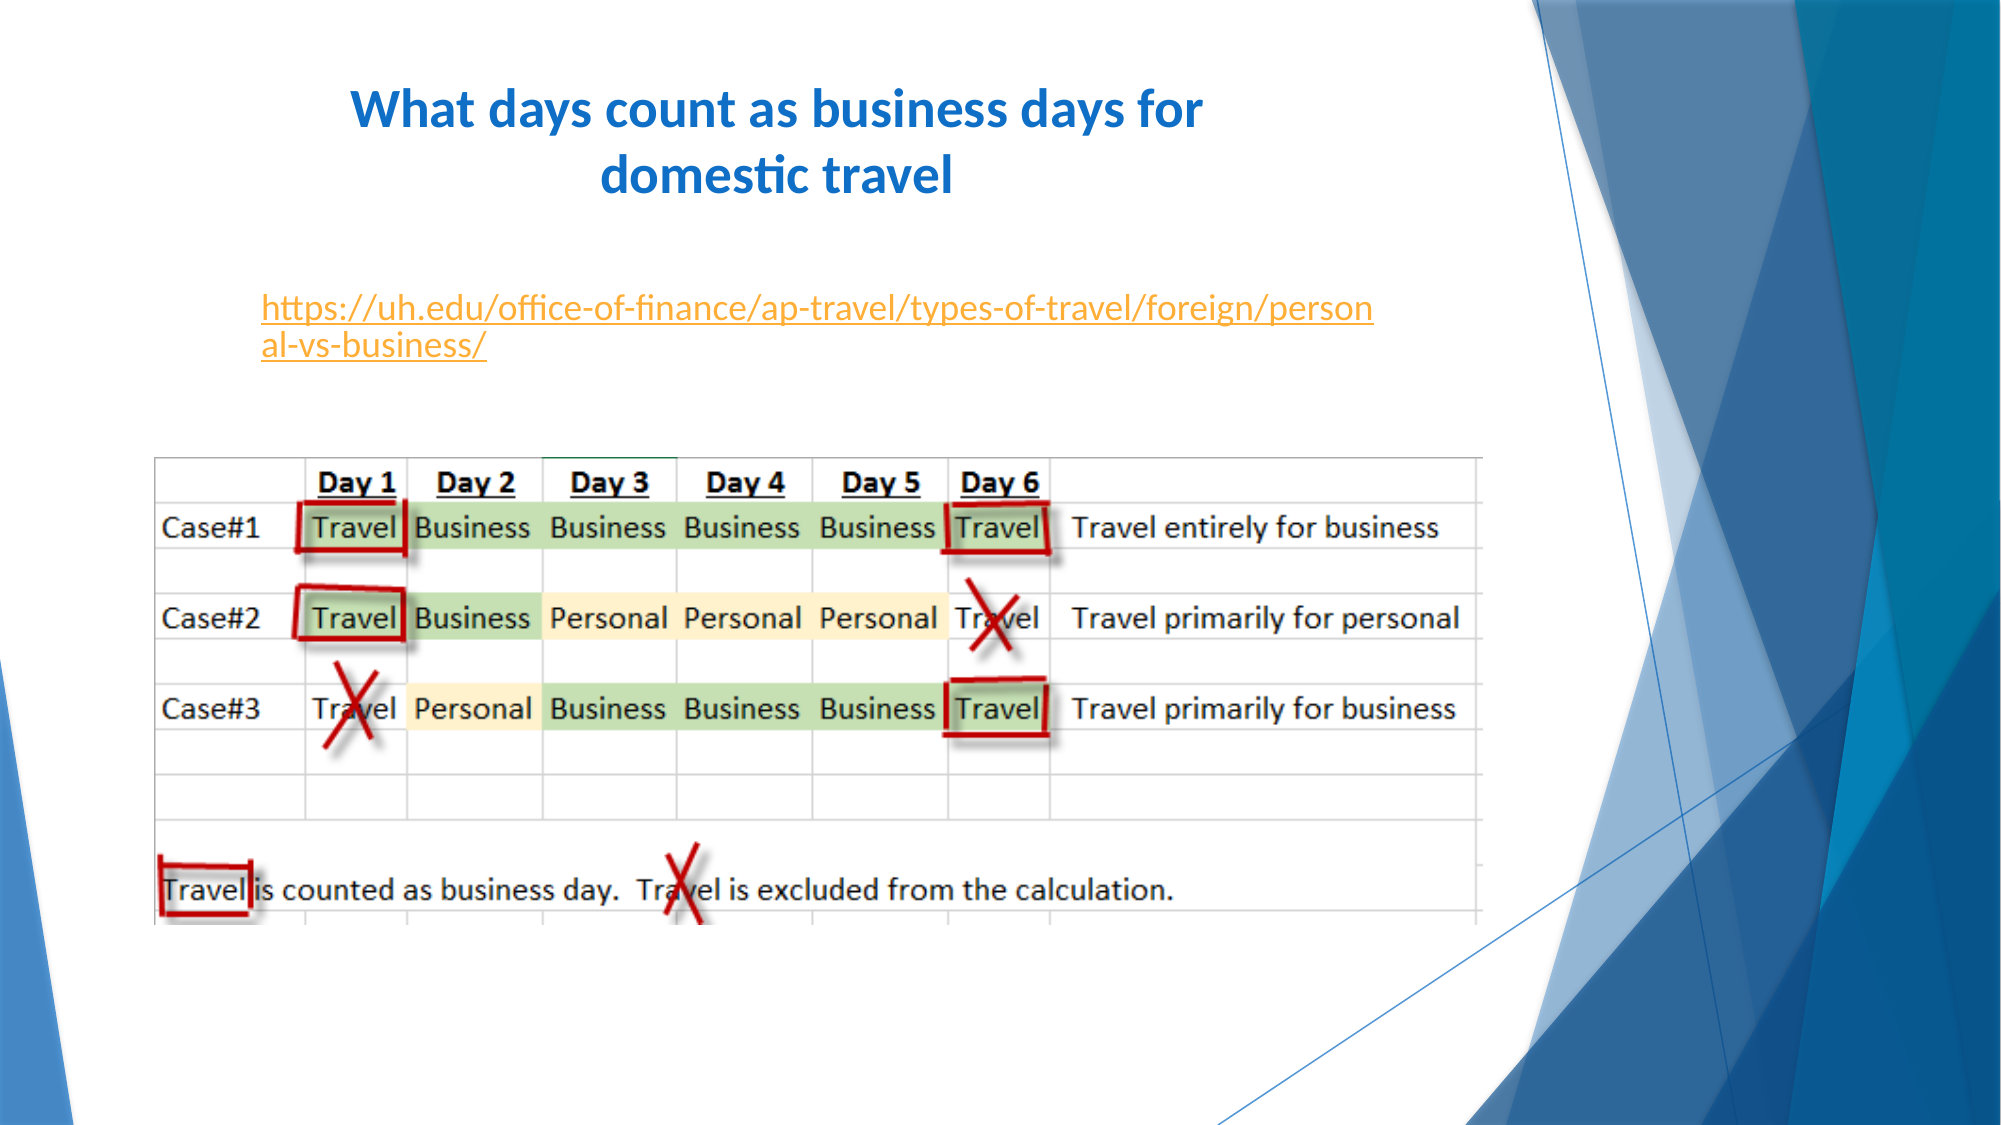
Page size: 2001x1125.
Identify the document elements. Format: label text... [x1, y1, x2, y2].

picture [154, 457, 1483, 926]
list https://uh.edu/office-of-finance/ap-travel/types-of-travel/foreign/personal-vs-business/ [246, 275, 1392, 396]
title What days count as business days for domestic travel [246, 64, 1310, 213]
